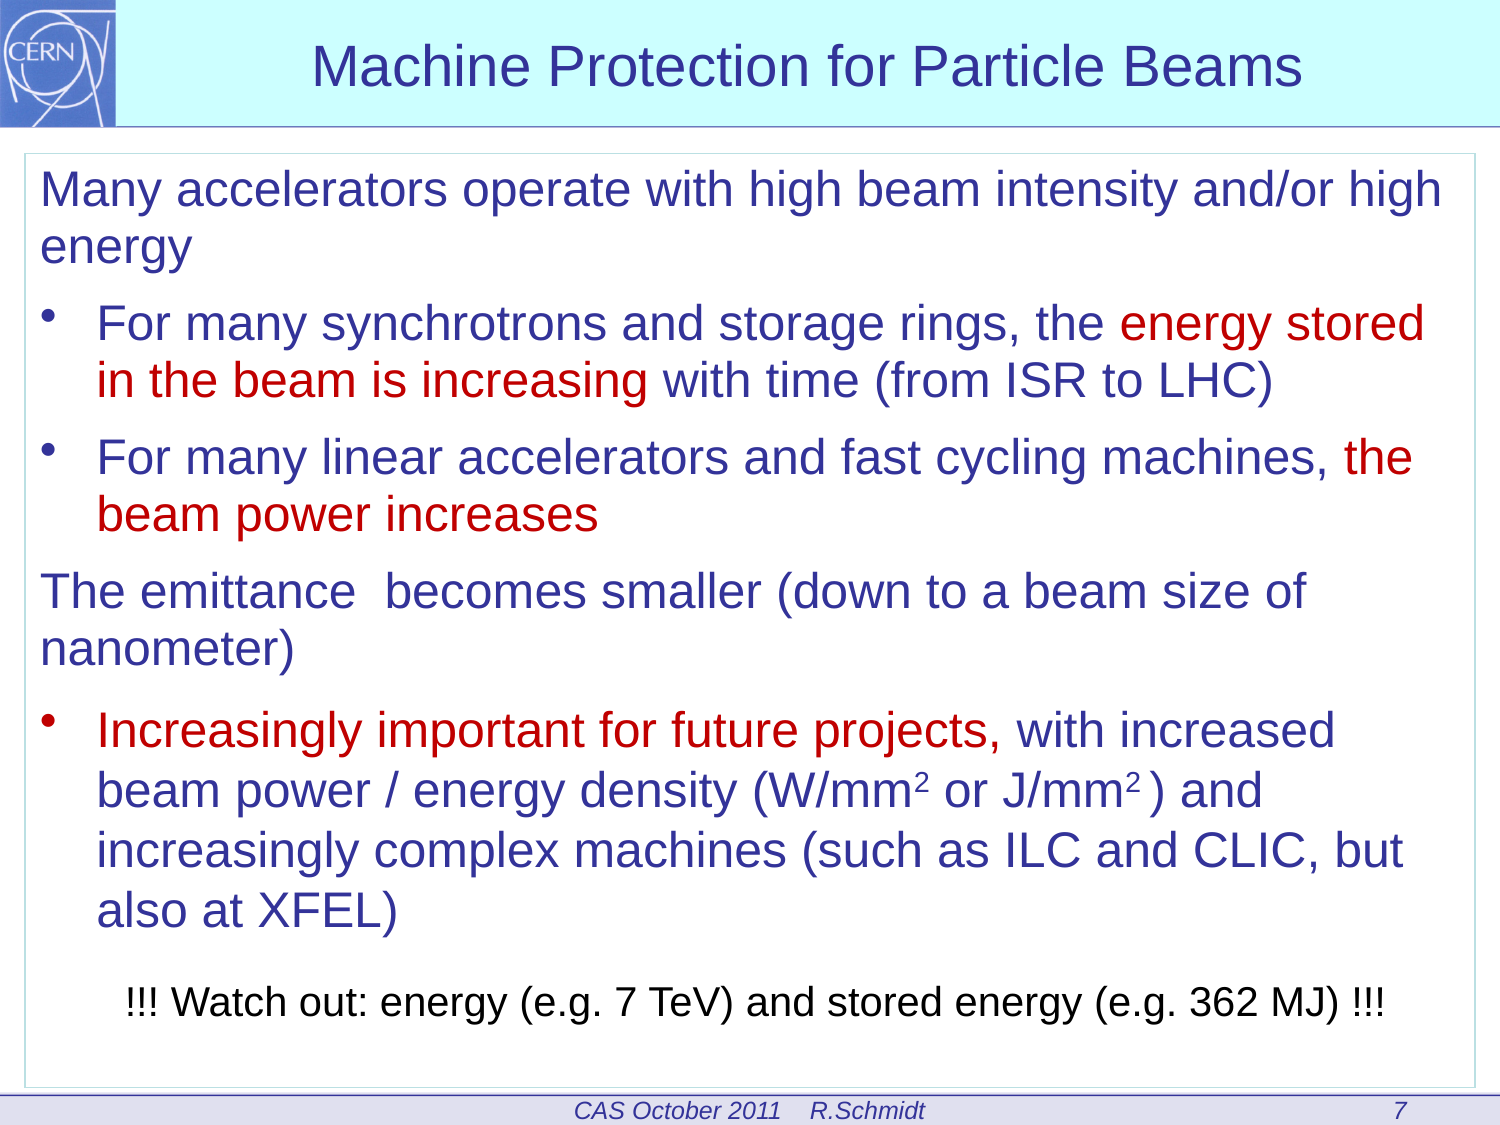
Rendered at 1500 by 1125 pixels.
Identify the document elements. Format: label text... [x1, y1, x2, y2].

picture [0, 0, 115, 127]
list Many accelerators operate with high beam intensity and/or high energy For many synchrotrons and storage rings, the energy stored in the beam is increasing with time (from ISR to LHC) For many linear accelerators and fast cycling machines, the beam power increases The emittance becomes smaller (down to a beam size of nanometer) Increasingly important for future projects, with increased beam power / energy density (W/mm2 or J/mm2 ) and increasingly complex machines (such as ILC and CLIC, but also at XFEL) !!! Watch out: energy (e.g. 7 TeV) and stored energy (e.g. 362 MJ) !!! [24, 153, 1476, 1088]
title Machine Protection for Particle Beams [115, 0, 1500, 127]
slide_number 7 [1299, 1087, 1500, 1125]
